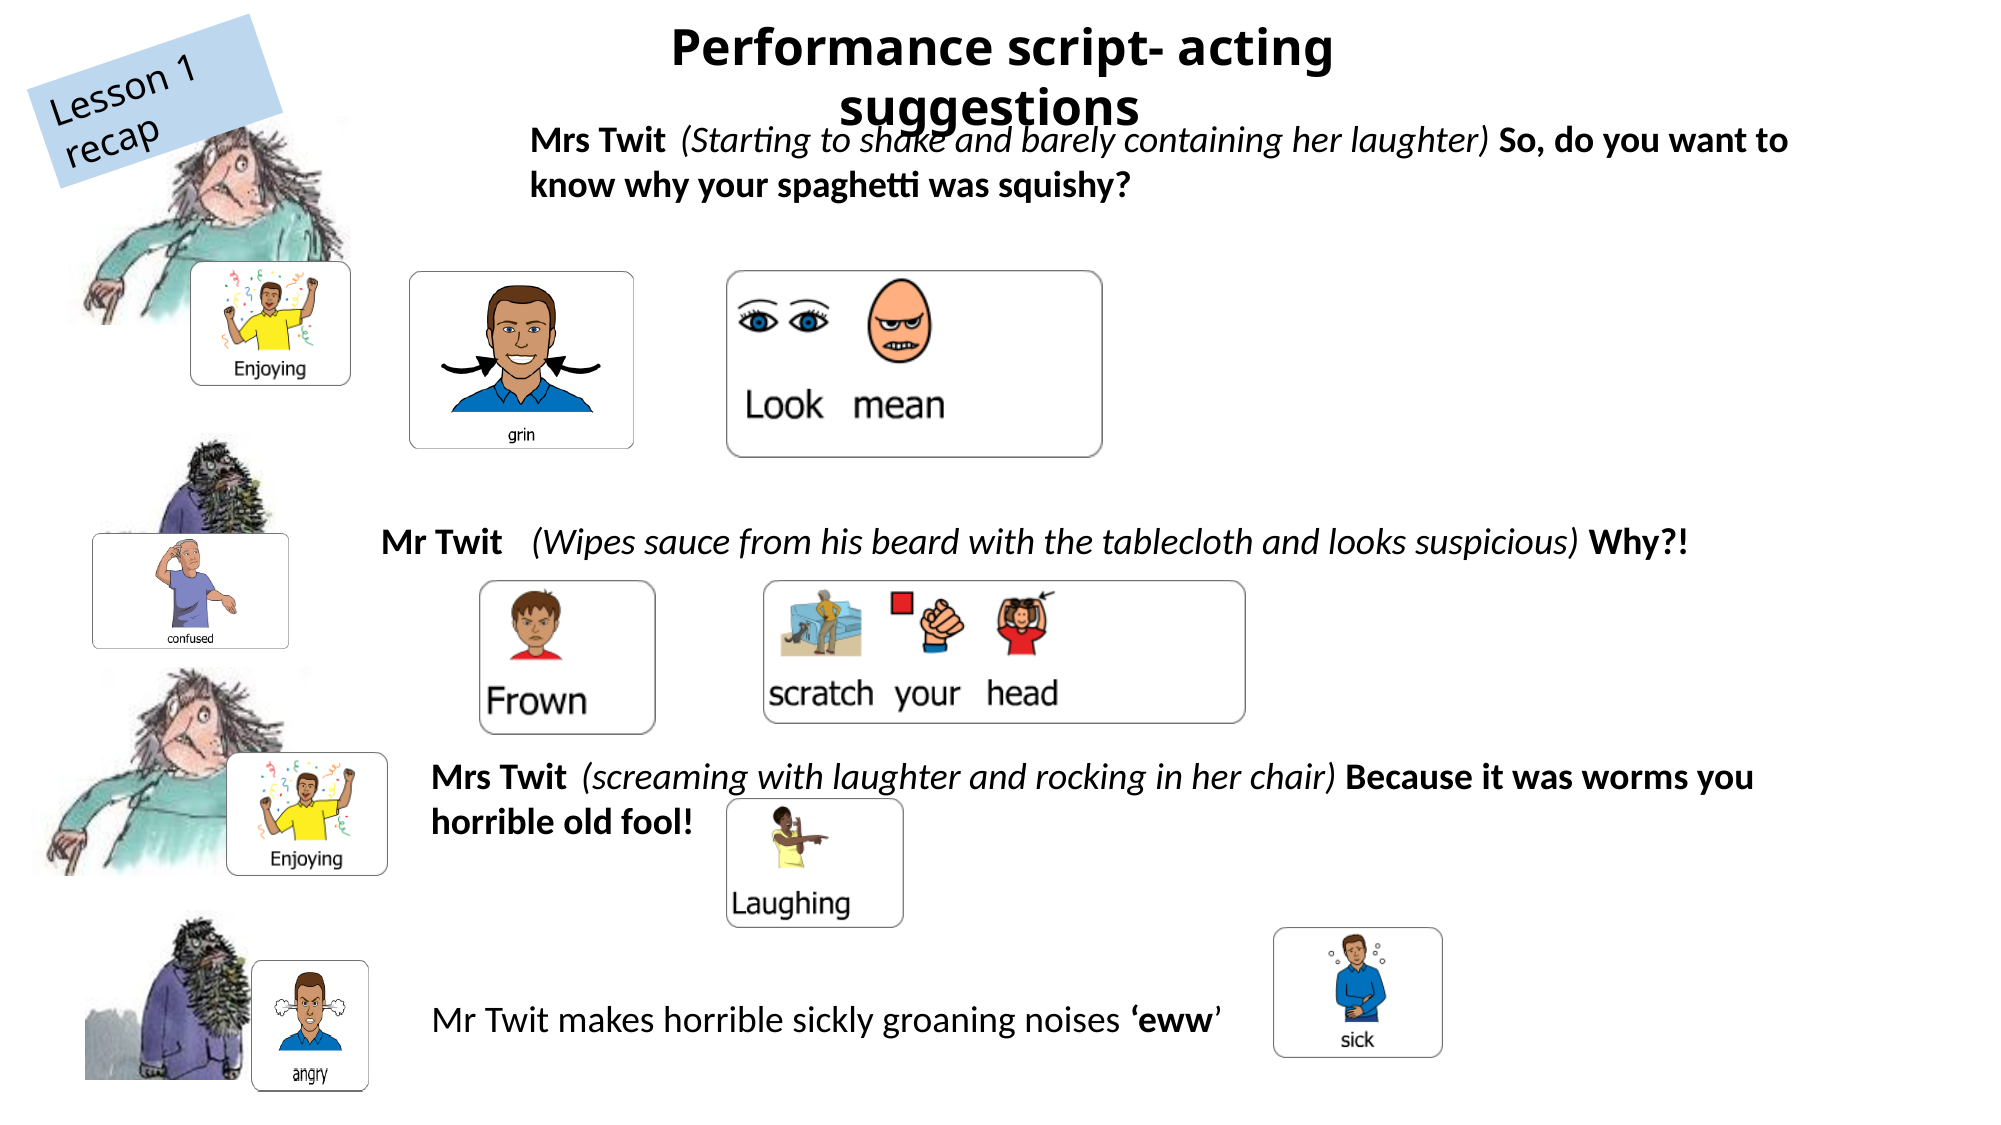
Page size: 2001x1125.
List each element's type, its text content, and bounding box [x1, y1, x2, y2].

picture [92, 433, 354, 649]
text_box Performance script- acting suggestions [538, 8, 1467, 143]
text_box Lesson 1 recap [26, 13, 284, 189]
text_box Mr Twit makes horrible sickly groaning noises ‘eww’ [416, 987, 1273, 1048]
text_box Mrs Twit (screaming with laughter and rocking in her chair) Because it was worms you horrible old fool! [415, 699, 1858, 849]
picture [1273, 927, 1443, 1058]
picture [409, 271, 634, 449]
picture [763, 580, 1246, 724]
text_box Mr Twit (Wipes sauce from his beard with the tablecloth and looks suspicious) Why?! [366, 465, 1716, 570]
picture [726, 270, 1103, 458]
picture [68, 116, 354, 386]
picture [479, 580, 656, 735]
text_box Mrs Twit (Starting to shake and barely containing her laughter) So, do you want to know why your spaghetti was squishy? [515, 107, 1805, 348]
picture [726, 798, 915, 928]
picture [85, 910, 369, 1092]
picture [30, 667, 388, 876]
